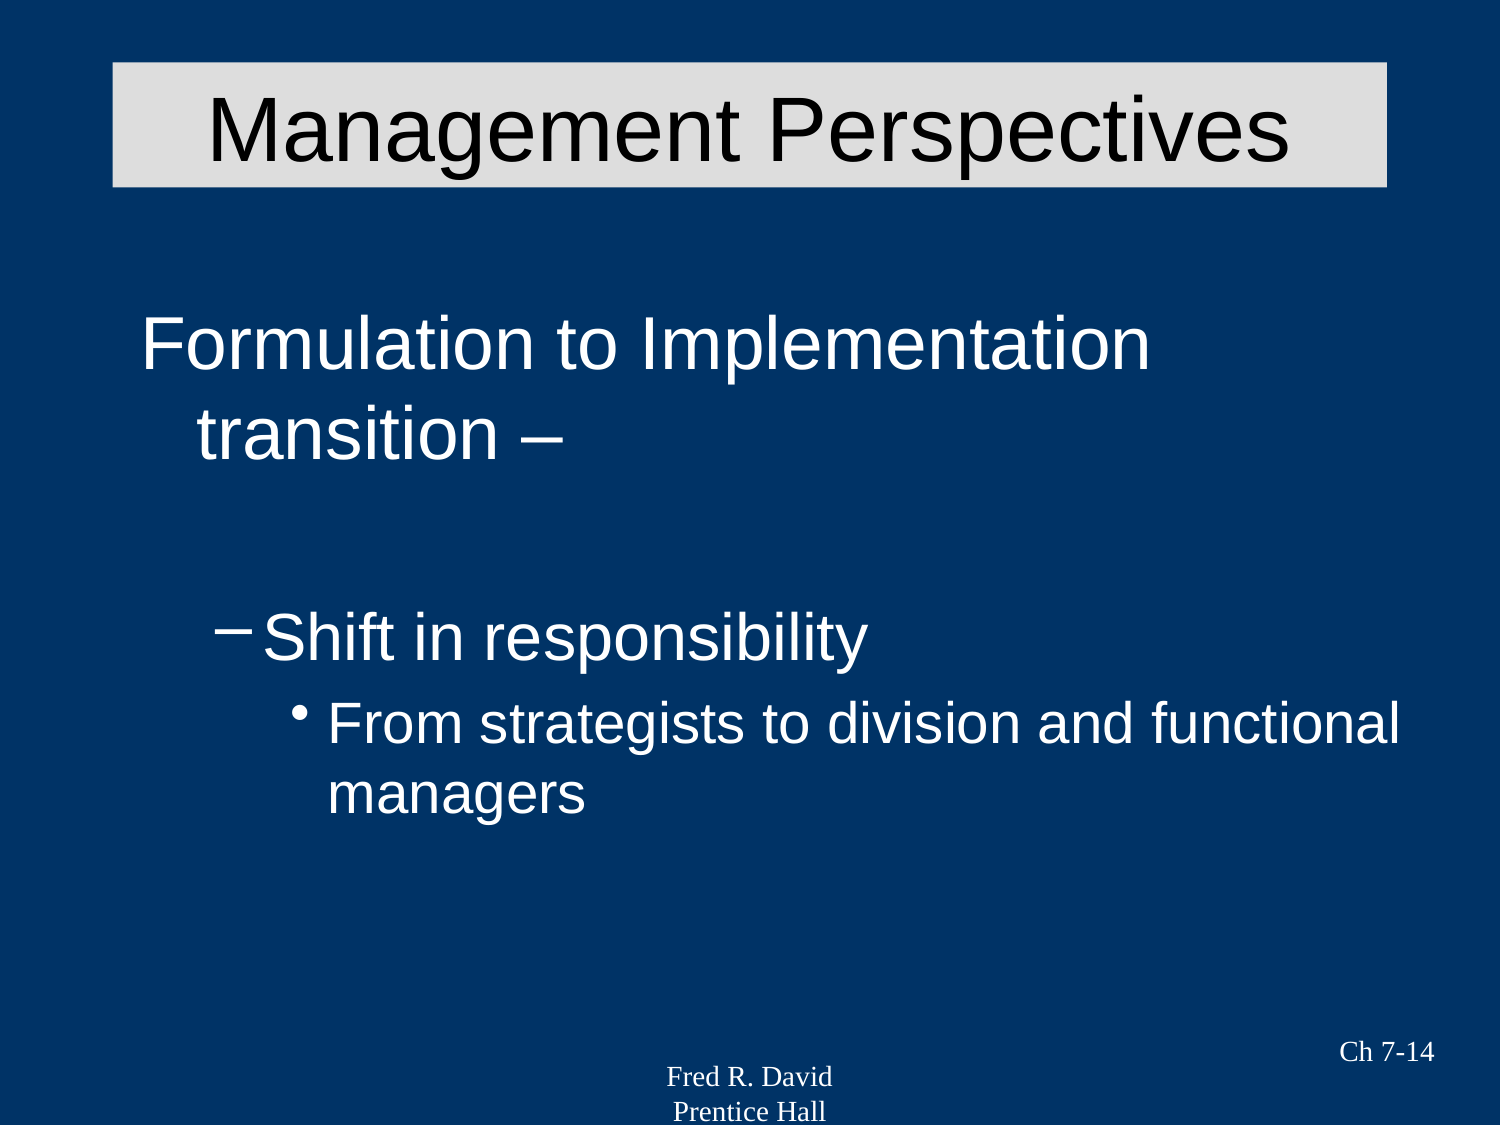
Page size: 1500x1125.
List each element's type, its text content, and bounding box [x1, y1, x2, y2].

text_box Management Perspectives [112, 62, 1387, 188]
footer Fred R. David Prentice Hall [512, 1050, 988, 1125]
slide_number Ch 7-14 [1137, 1025, 1450, 1100]
list Formulation to Implementation transition – Shift in responsibility From strategists to division and functional managers [125, 287, 1437, 950]
